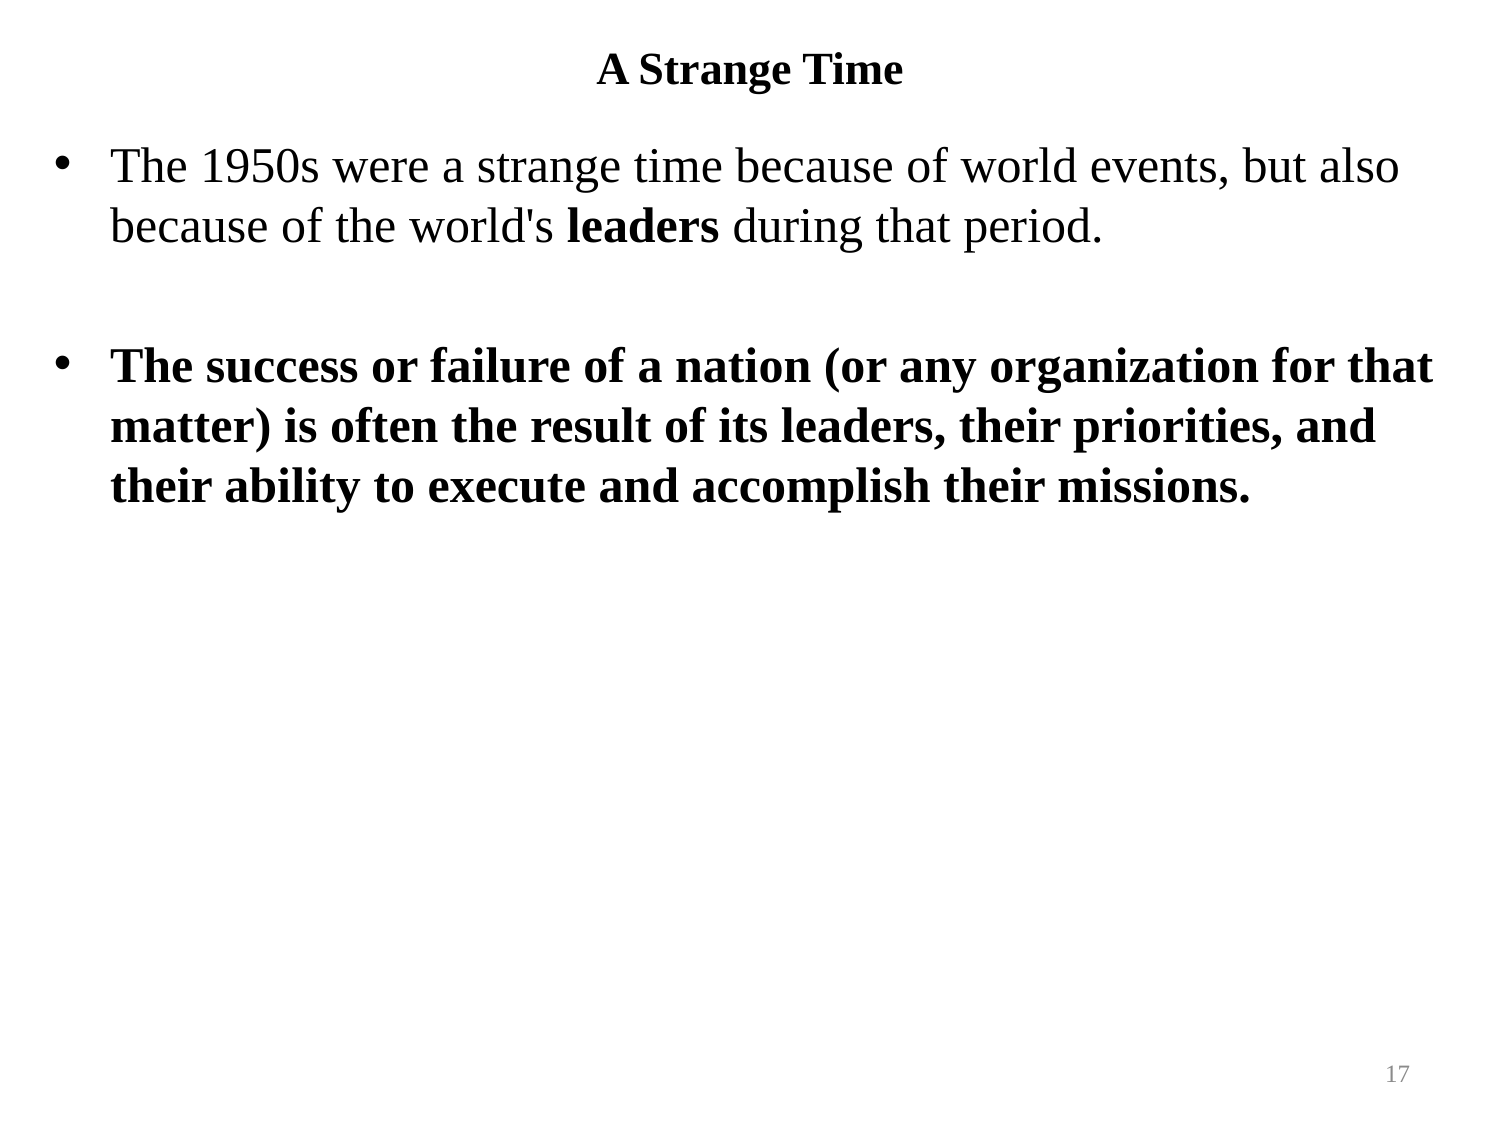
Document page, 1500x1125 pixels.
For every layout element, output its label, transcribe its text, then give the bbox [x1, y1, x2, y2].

list The 1950s were a strange time because of world events, but also because of the world's leaders during that period. The success or failure of a nation (or any organization for that matter) is often the result of its leaders, their priorities, and their ability to execute and accomplish their missions. [38, 124, 1455, 1079]
slide_number 17 [1074, 1042, 1425, 1103]
title A Strange Time [0, 31, 1500, 103]
